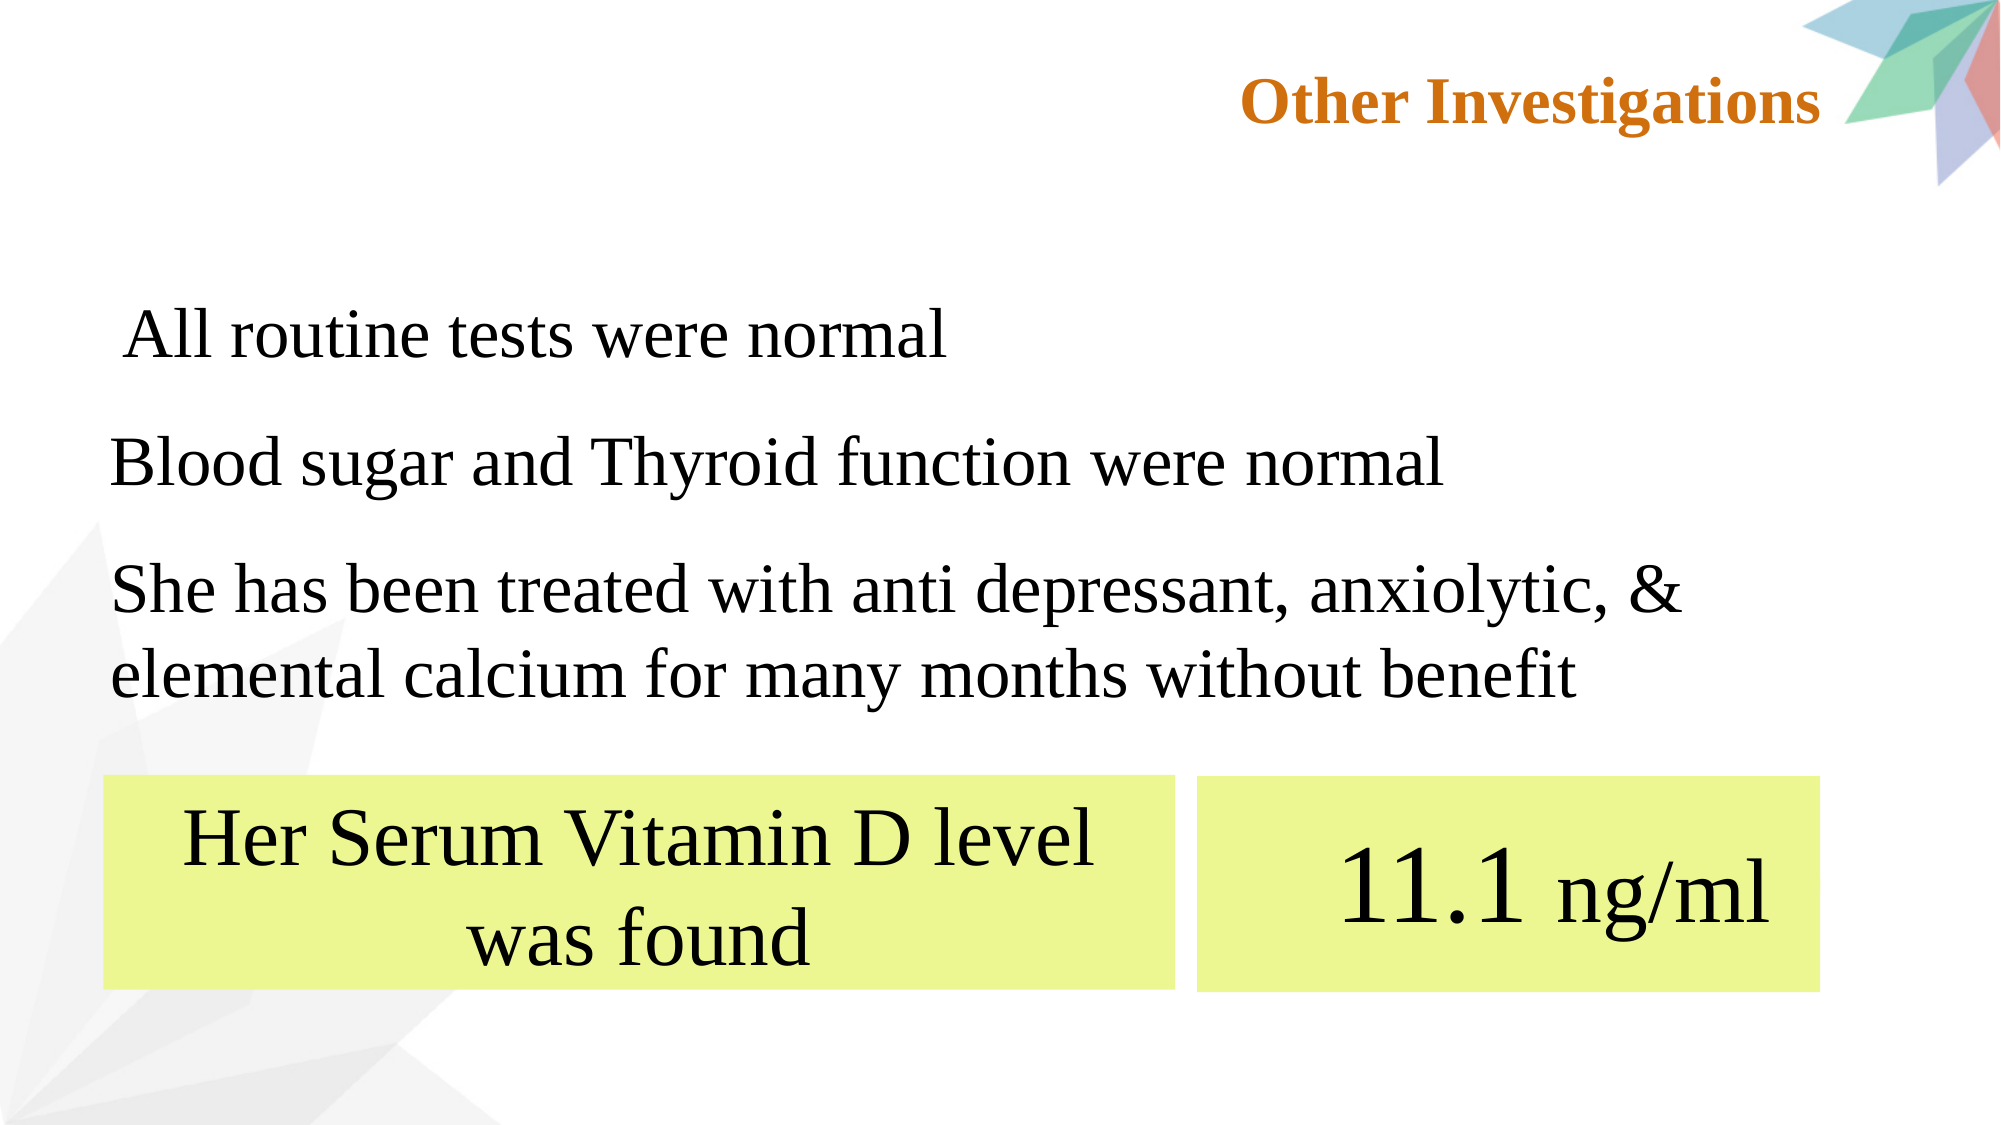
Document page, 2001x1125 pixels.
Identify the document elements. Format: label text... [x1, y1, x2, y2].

text_box Blood sugar and Thyroid function were normal [94, 407, 1463, 507]
text_box Other Investigations [1162, 49, 1900, 145]
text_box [103, 774, 1821, 993]
text_box All routine tests were normal [108, 279, 965, 379]
text_box She has been treated with anti depressant, anxiolytic, & elemental calcium for many months without benefit [95, 534, 1720, 719]
picture [0, 0, 2001, 1125]
